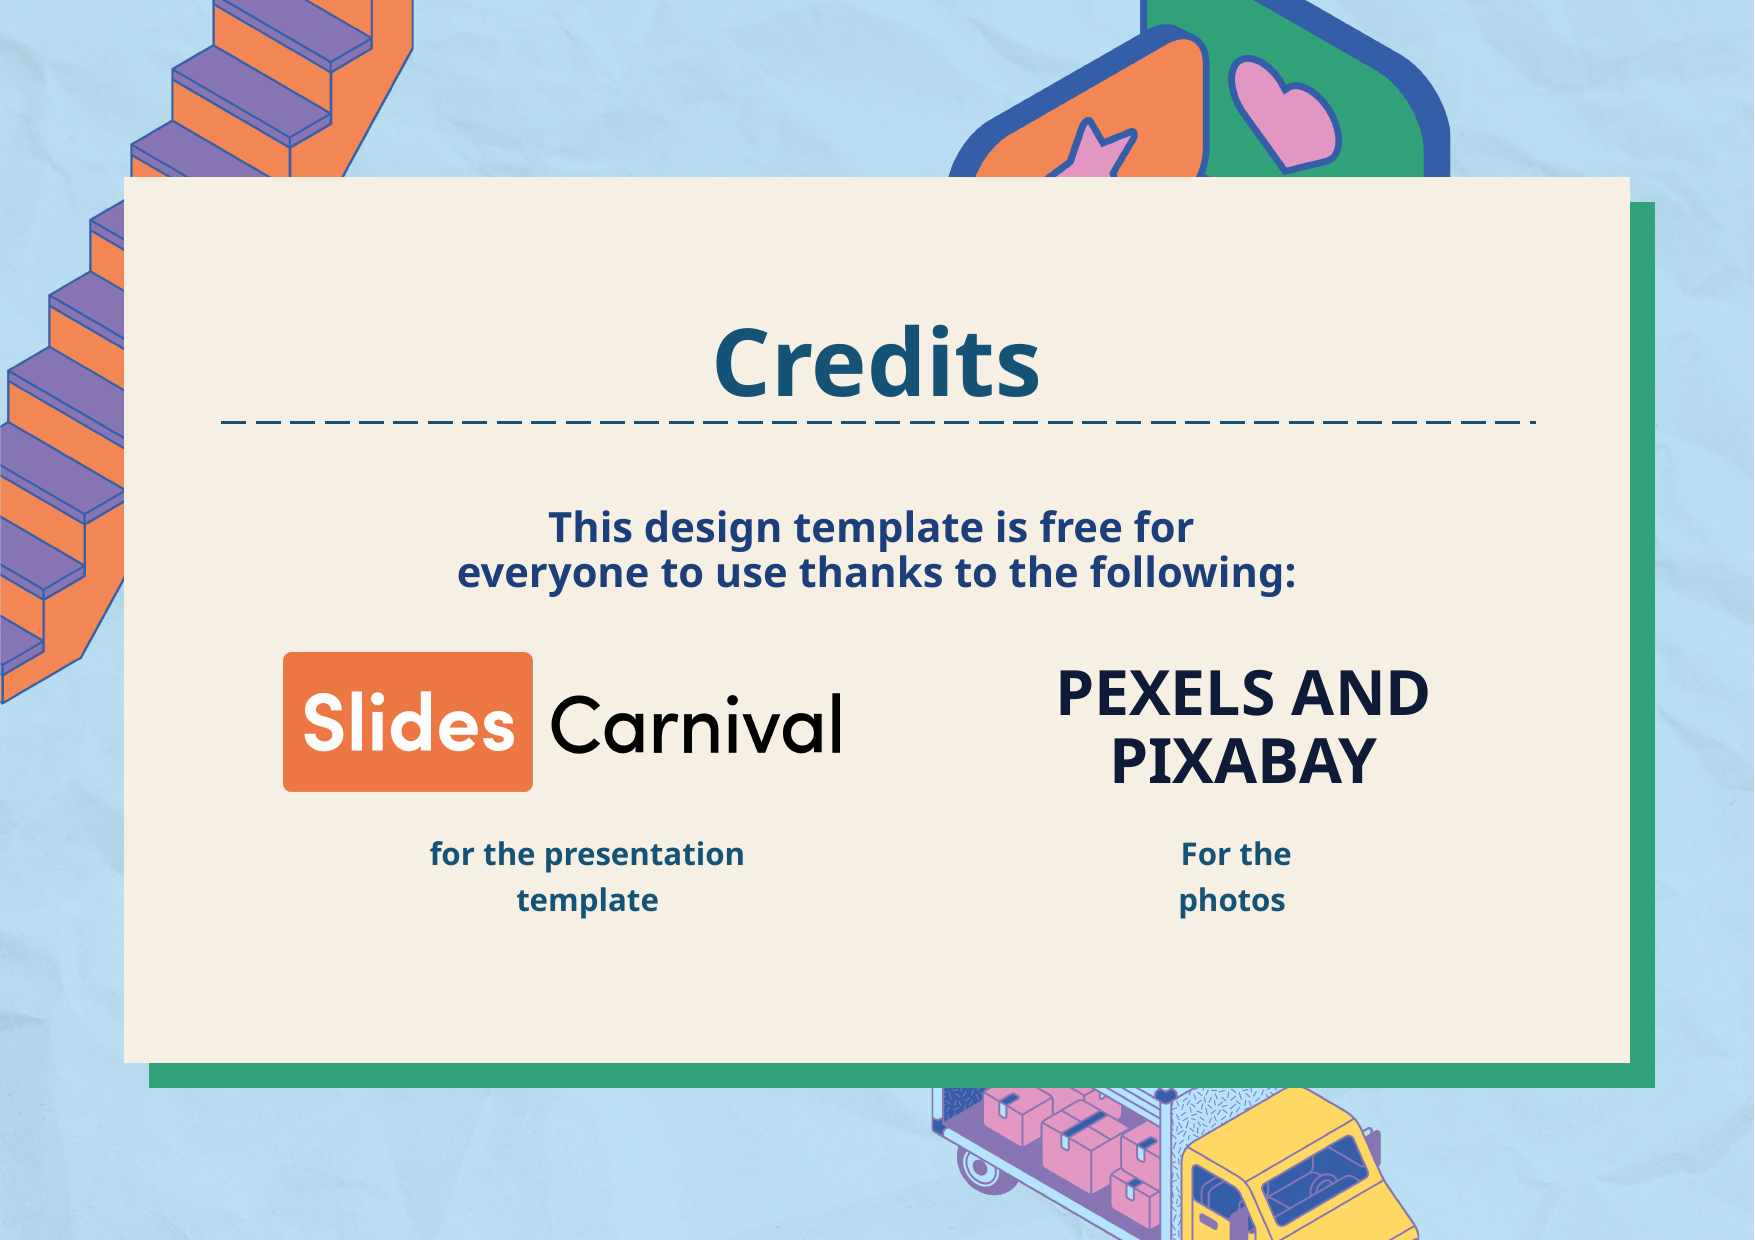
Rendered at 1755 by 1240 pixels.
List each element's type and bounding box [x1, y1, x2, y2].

picture [0, 0, 1755, 1240]
text_box [148, 189, 1656, 1088]
